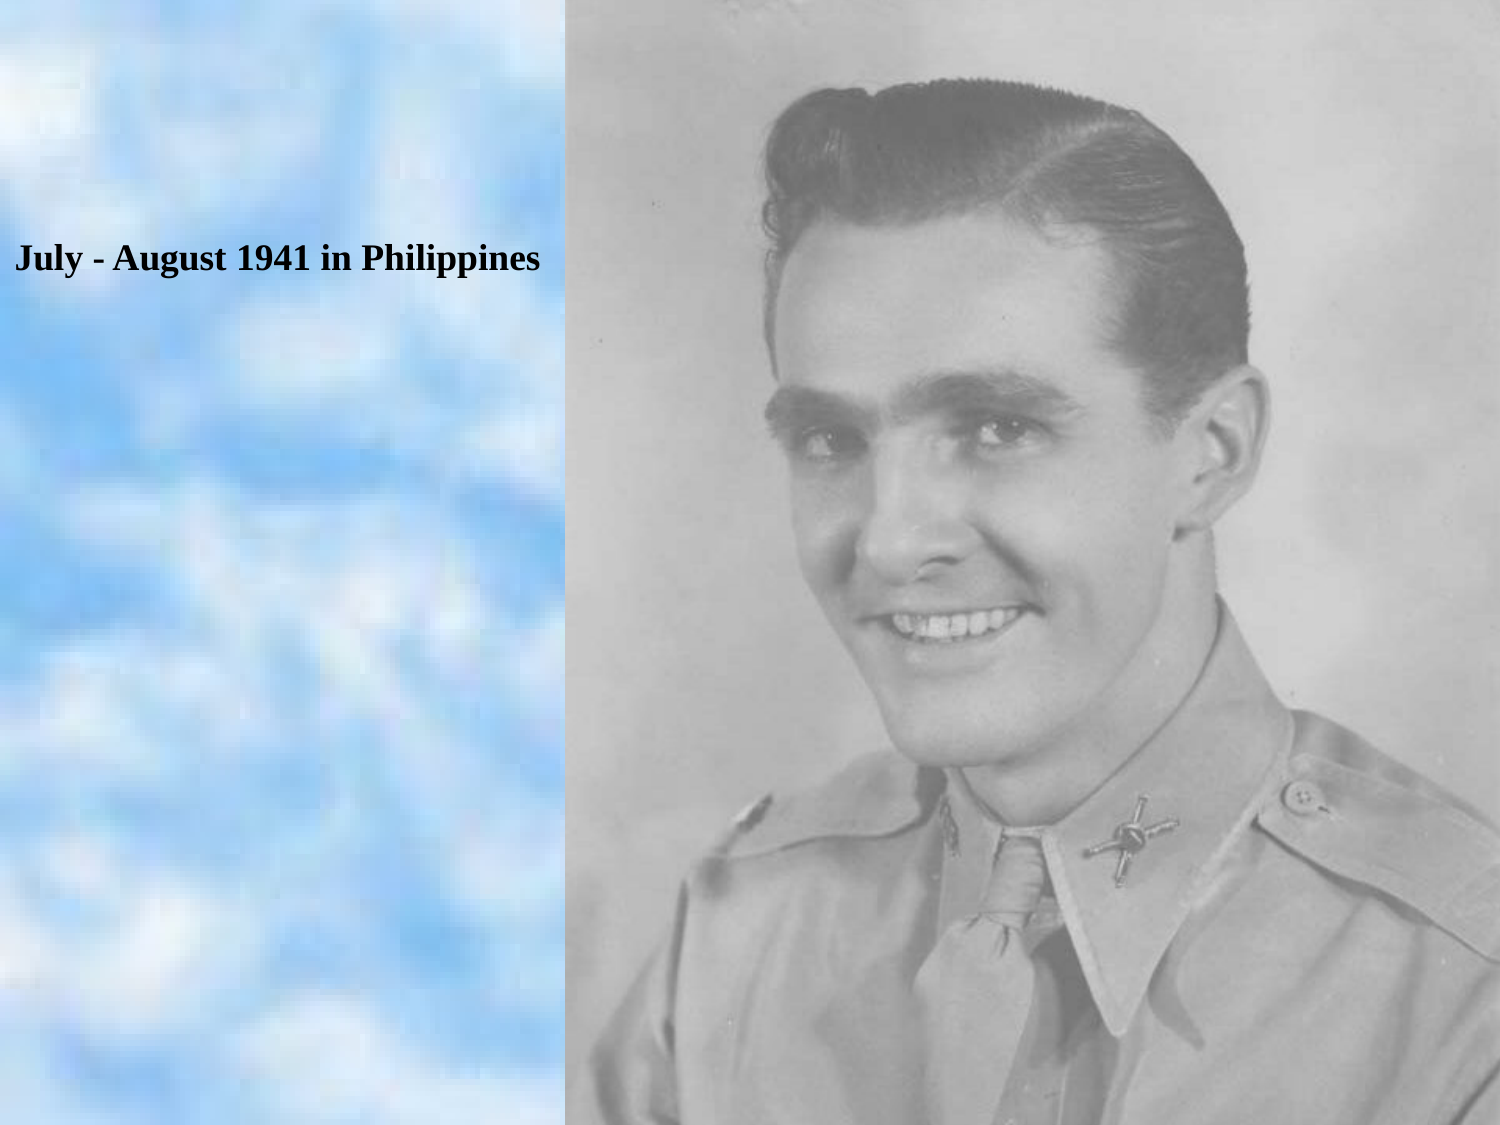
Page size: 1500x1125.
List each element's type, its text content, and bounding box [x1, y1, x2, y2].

text_box July - August 1941 in Philippines [0, 225, 558, 331]
picture [0, 0, 1500, 1125]
